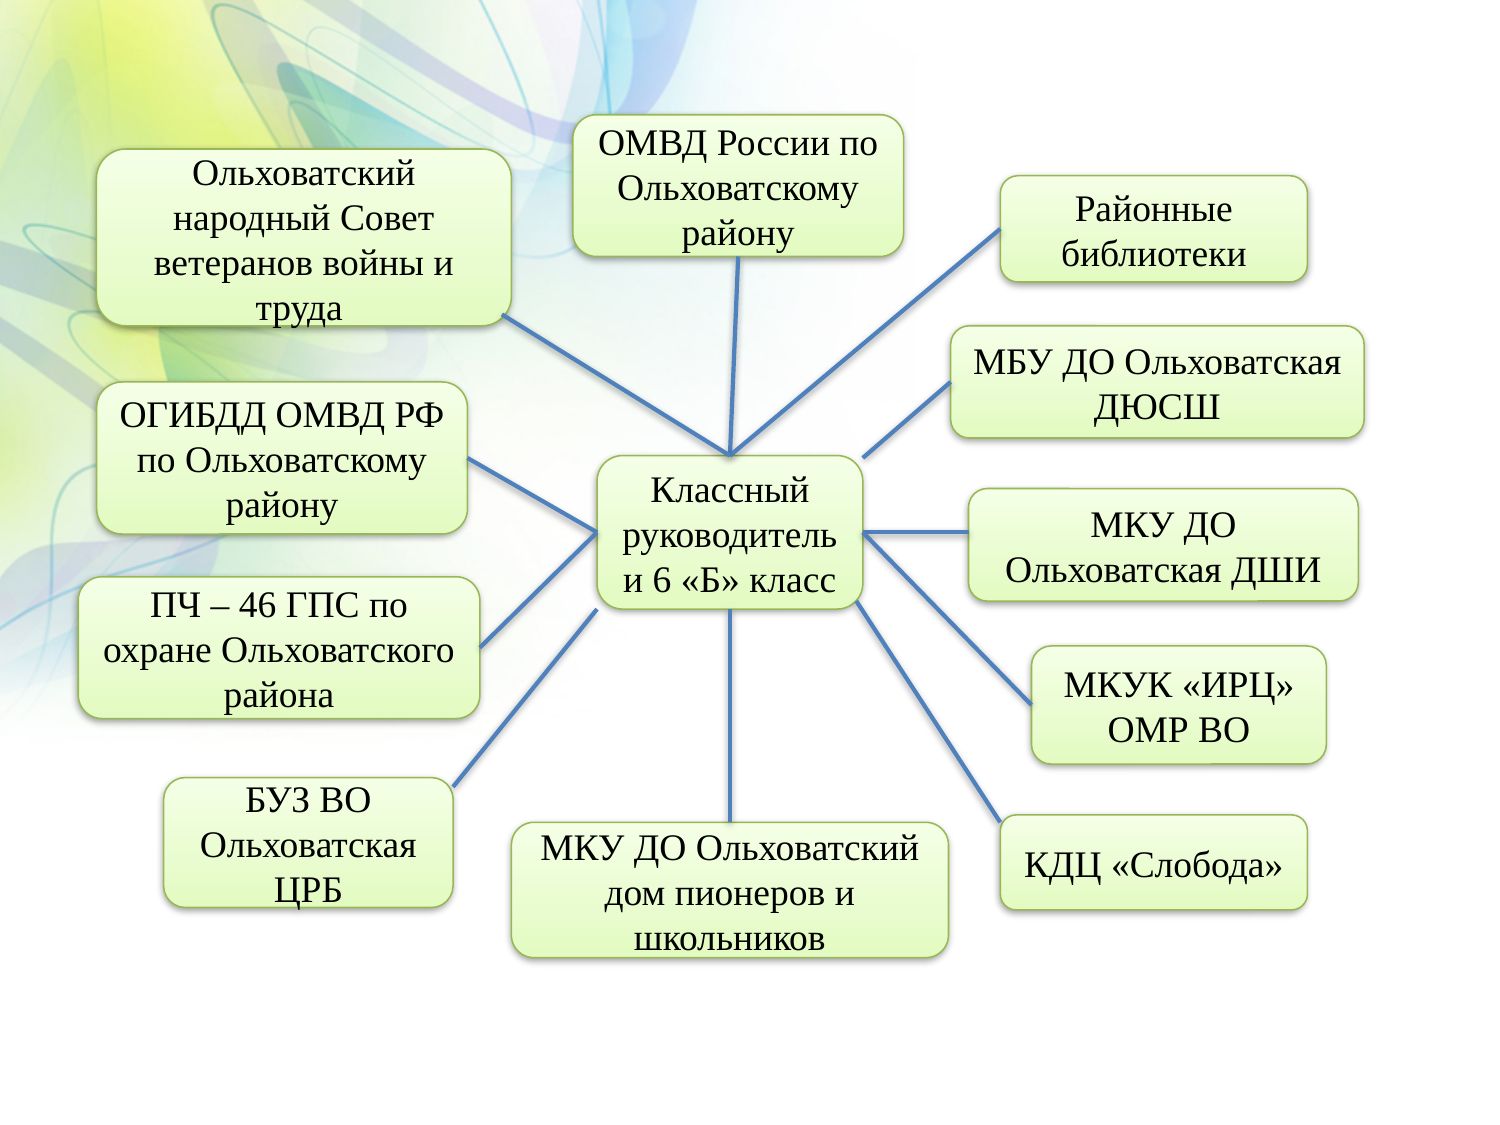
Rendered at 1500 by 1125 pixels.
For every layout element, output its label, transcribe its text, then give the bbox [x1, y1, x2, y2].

text_box КДЦ «Слобода» [999, 814, 1309, 911]
text_box Районные библиотеки [999, 174, 1309, 283]
text_box МБУ ДО Ольховатская ДЮСШ [1004, 324, 1365, 439]
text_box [862, 532, 1032, 706]
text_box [479, 532, 598, 608]
text_box Классный руководитель и 6 «Б» класс [601, 463, 864, 610]
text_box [856, 600, 1001, 823]
text_box МКУ ДО Ольховатская ДШИ [967, 487, 1360, 602]
text_box ПЧ – 46 ГПС по охране Ольховатского района [77, 576, 474, 720]
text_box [452, 608, 598, 788]
text_box МКУ ДО Ольховатский дом пионеров и школьников [510, 821, 950, 959]
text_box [729, 228, 1001, 456]
text_box ОМВД России по Ольховатскому району [572, 113, 905, 258]
text_box БУЗ ВО Ольховатская ЦРБ [162, 776, 454, 909]
picture [0, 0, 1500, 1125]
text_box МКУК «ИРЦ» ОМР ВО [1030, 645, 1328, 765]
text_box Ольховатский народный Совет ветеранов войны и труда [95, 148, 513, 327]
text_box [467, 457, 598, 533]
text_box ОГИБДД ОМВД РФ по Ольховатскому району [95, 381, 469, 535]
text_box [501, 314, 731, 456]
